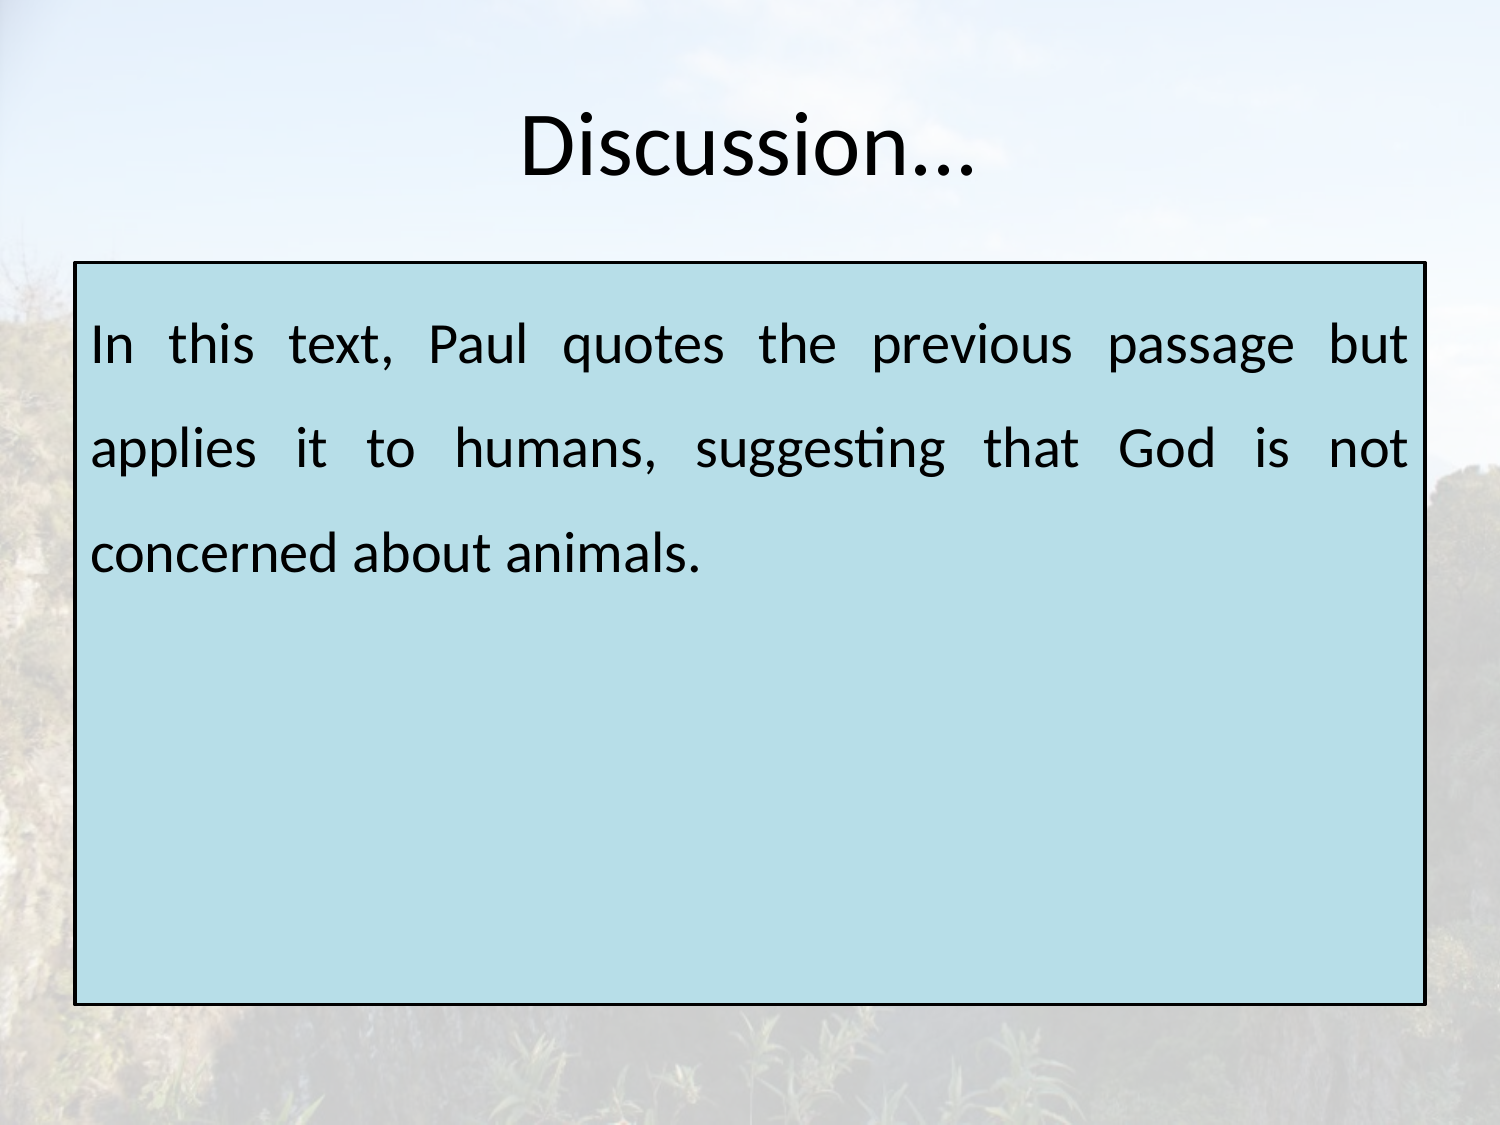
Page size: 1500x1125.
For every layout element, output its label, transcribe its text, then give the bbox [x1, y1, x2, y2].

title Discussion... [75, 45, 1425, 233]
list In this text, Paul quotes the previous passage but applies it to humans, suggesting that God is not concerned about animals. [75, 262, 1425, 1005]
